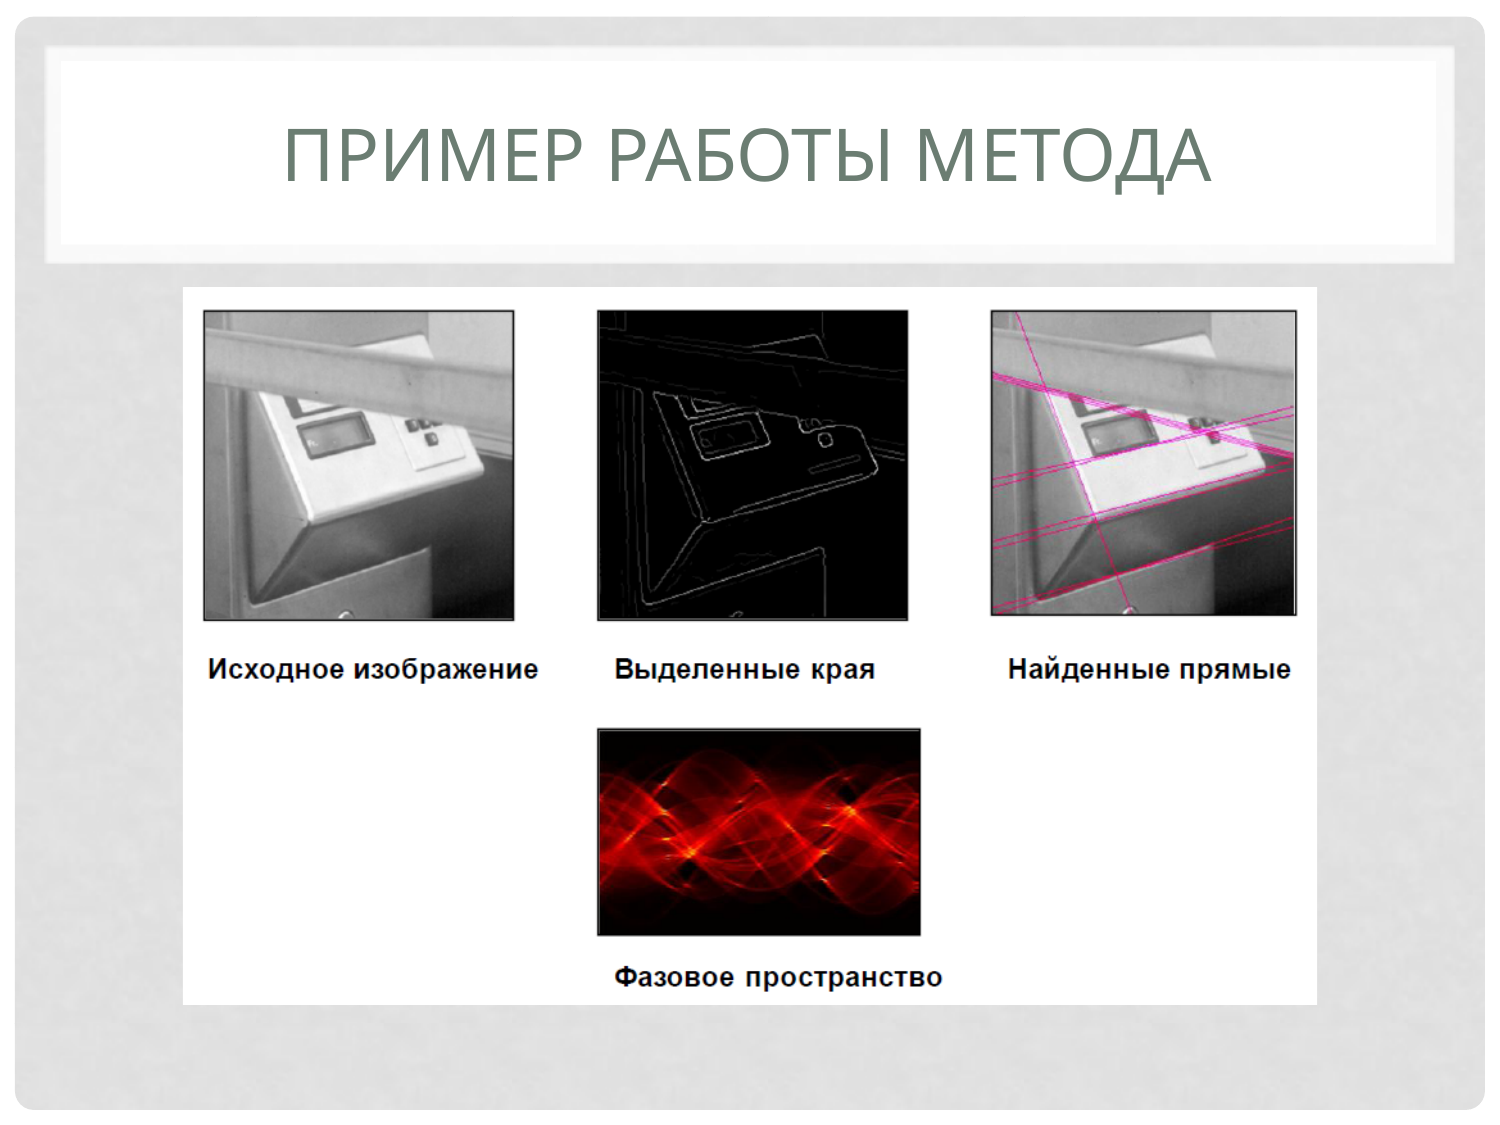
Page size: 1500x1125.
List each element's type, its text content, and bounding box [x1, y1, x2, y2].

title Пример работы метода [69, 66, 1425, 238]
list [182, 287, 1318, 1006]
